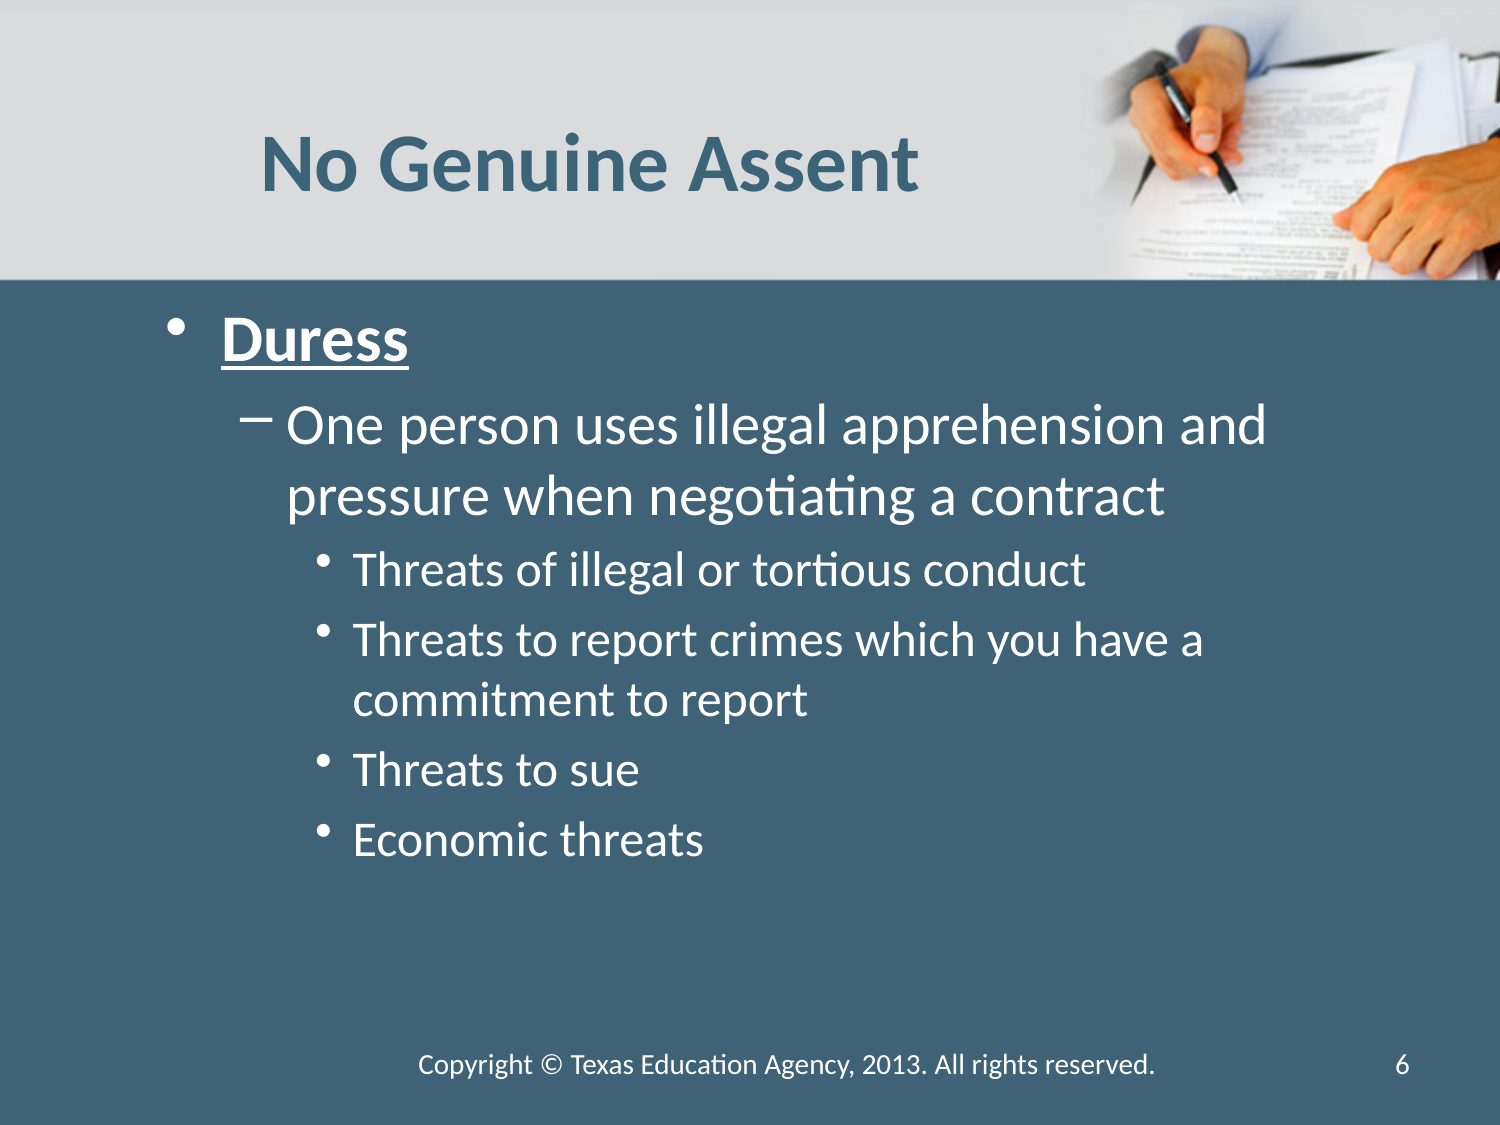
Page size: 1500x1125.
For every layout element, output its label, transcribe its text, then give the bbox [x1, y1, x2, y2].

slide_number 6 [1074, 1037, 1426, 1116]
footer Copyright © Texas Education Agency, 2013. All rights reserved. [312, 1037, 1074, 1116]
picture [0, 0, 1500, 1125]
list Duress One person uses illegal apprehension and pressure when negotiating a contract Threats of illegal or tortious conduct Threats to report crimes which you have a commitment to report Threats to sue Economic threats [150, 287, 1285, 1091]
title No Genuine Assent [0, 87, 1294, 230]
